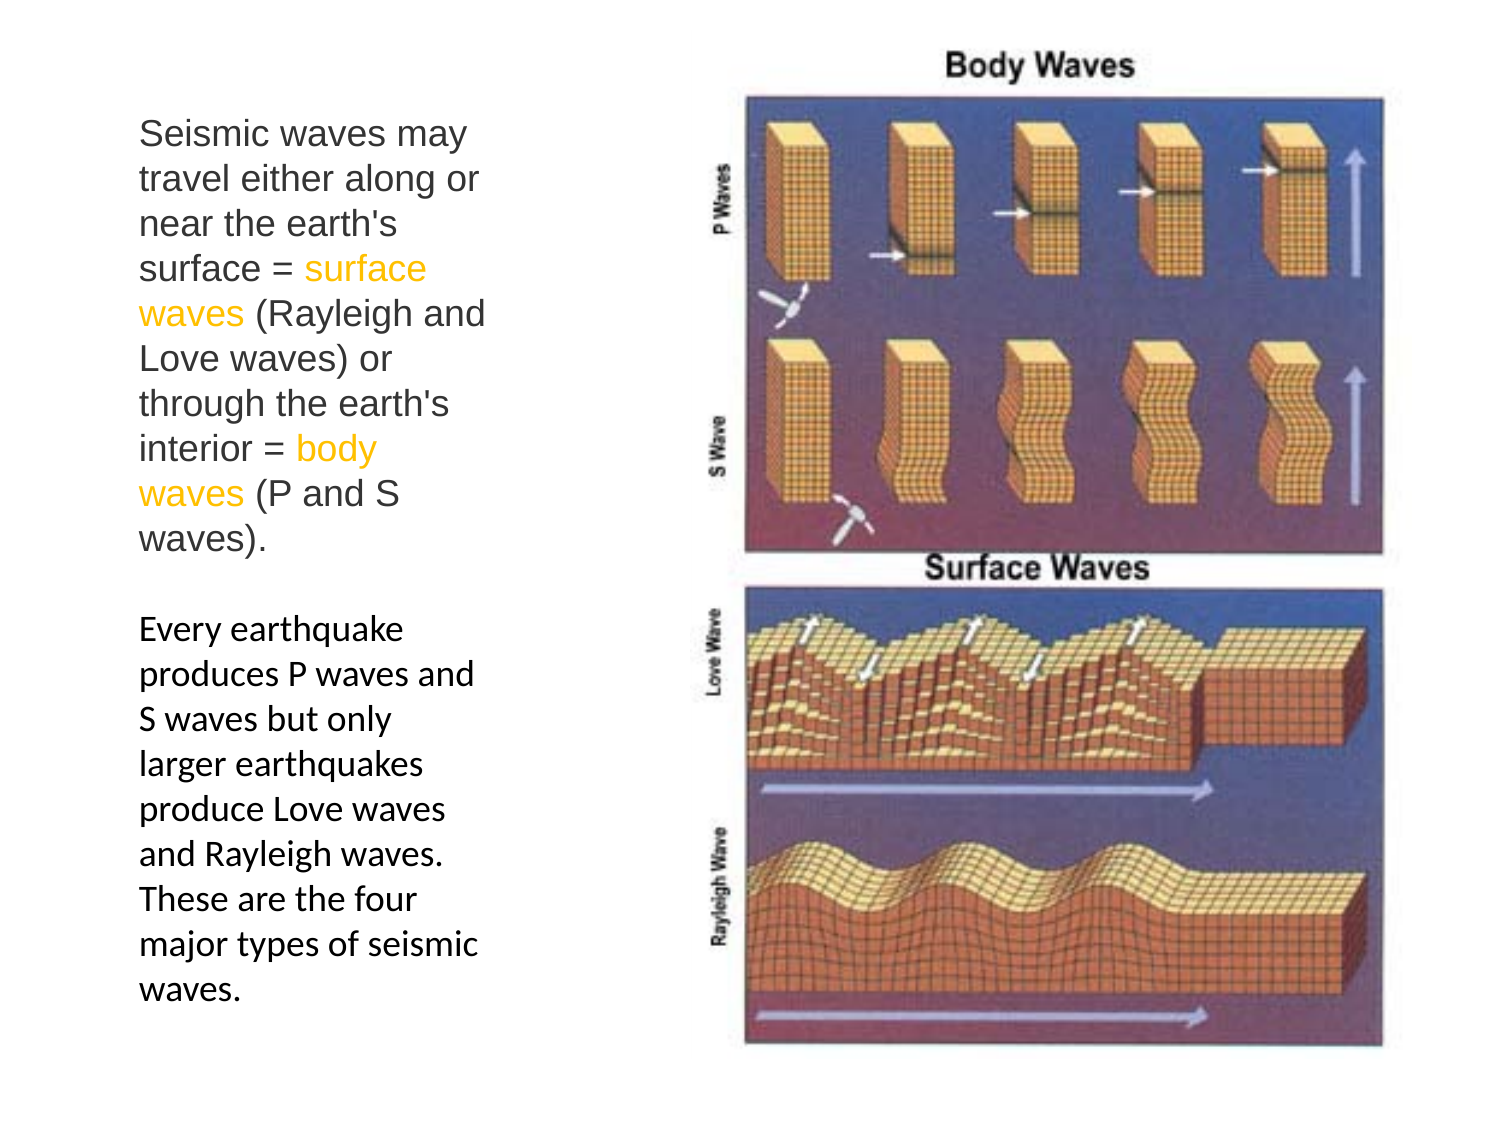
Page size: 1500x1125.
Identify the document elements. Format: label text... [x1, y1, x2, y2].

picture [690, 30, 1412, 1060]
text_box Seismic waves may travel either along or near the earth's surface = surface waves (Rayleigh and Love waves) or through the earth's interior = body waves (P and S waves). Every earthquake produces P waves and S waves but only larger earthquakes produce Love waves and Rayleigh waves. These are the four major types of seismic waves. [123, 101, 502, 1107]
